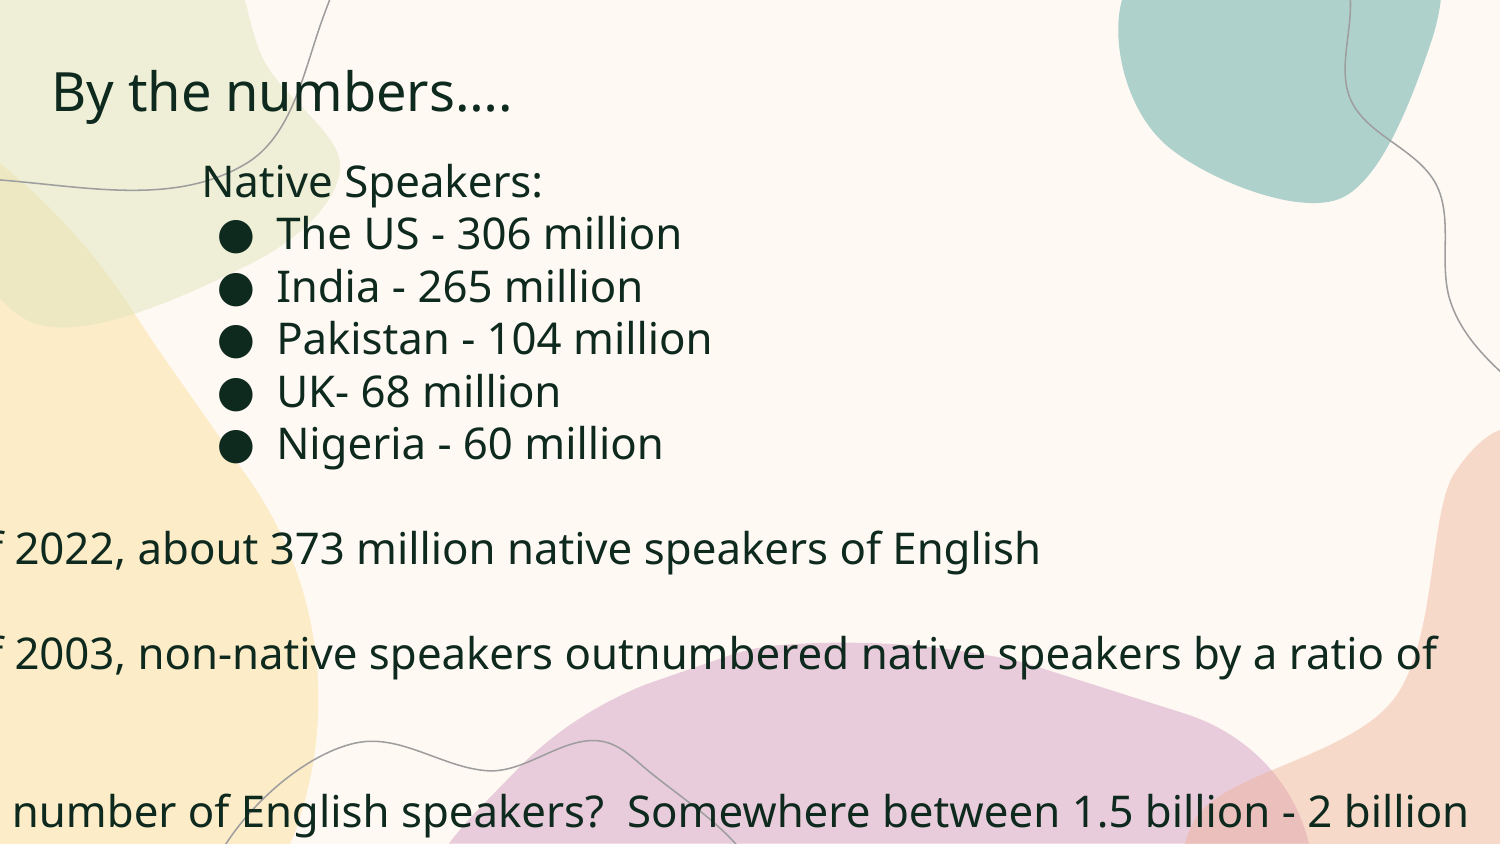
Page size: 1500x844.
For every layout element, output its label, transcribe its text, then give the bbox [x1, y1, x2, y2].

text_box By the numbers…. [36, 42, 1126, 138]
text_box Native Speakers: The US - 306 million India - 265 million Pakistan - 104 million UK- 68 million Nigeria - 60 million As of 2022, about 373 million native speakers of English As of 2003, non-native speakers outnumbered native speakers by a ratio of 3:1. Total number of English speakers? Somewhere between 1.5 billion - 2 billion [0, 138, 1500, 844]
